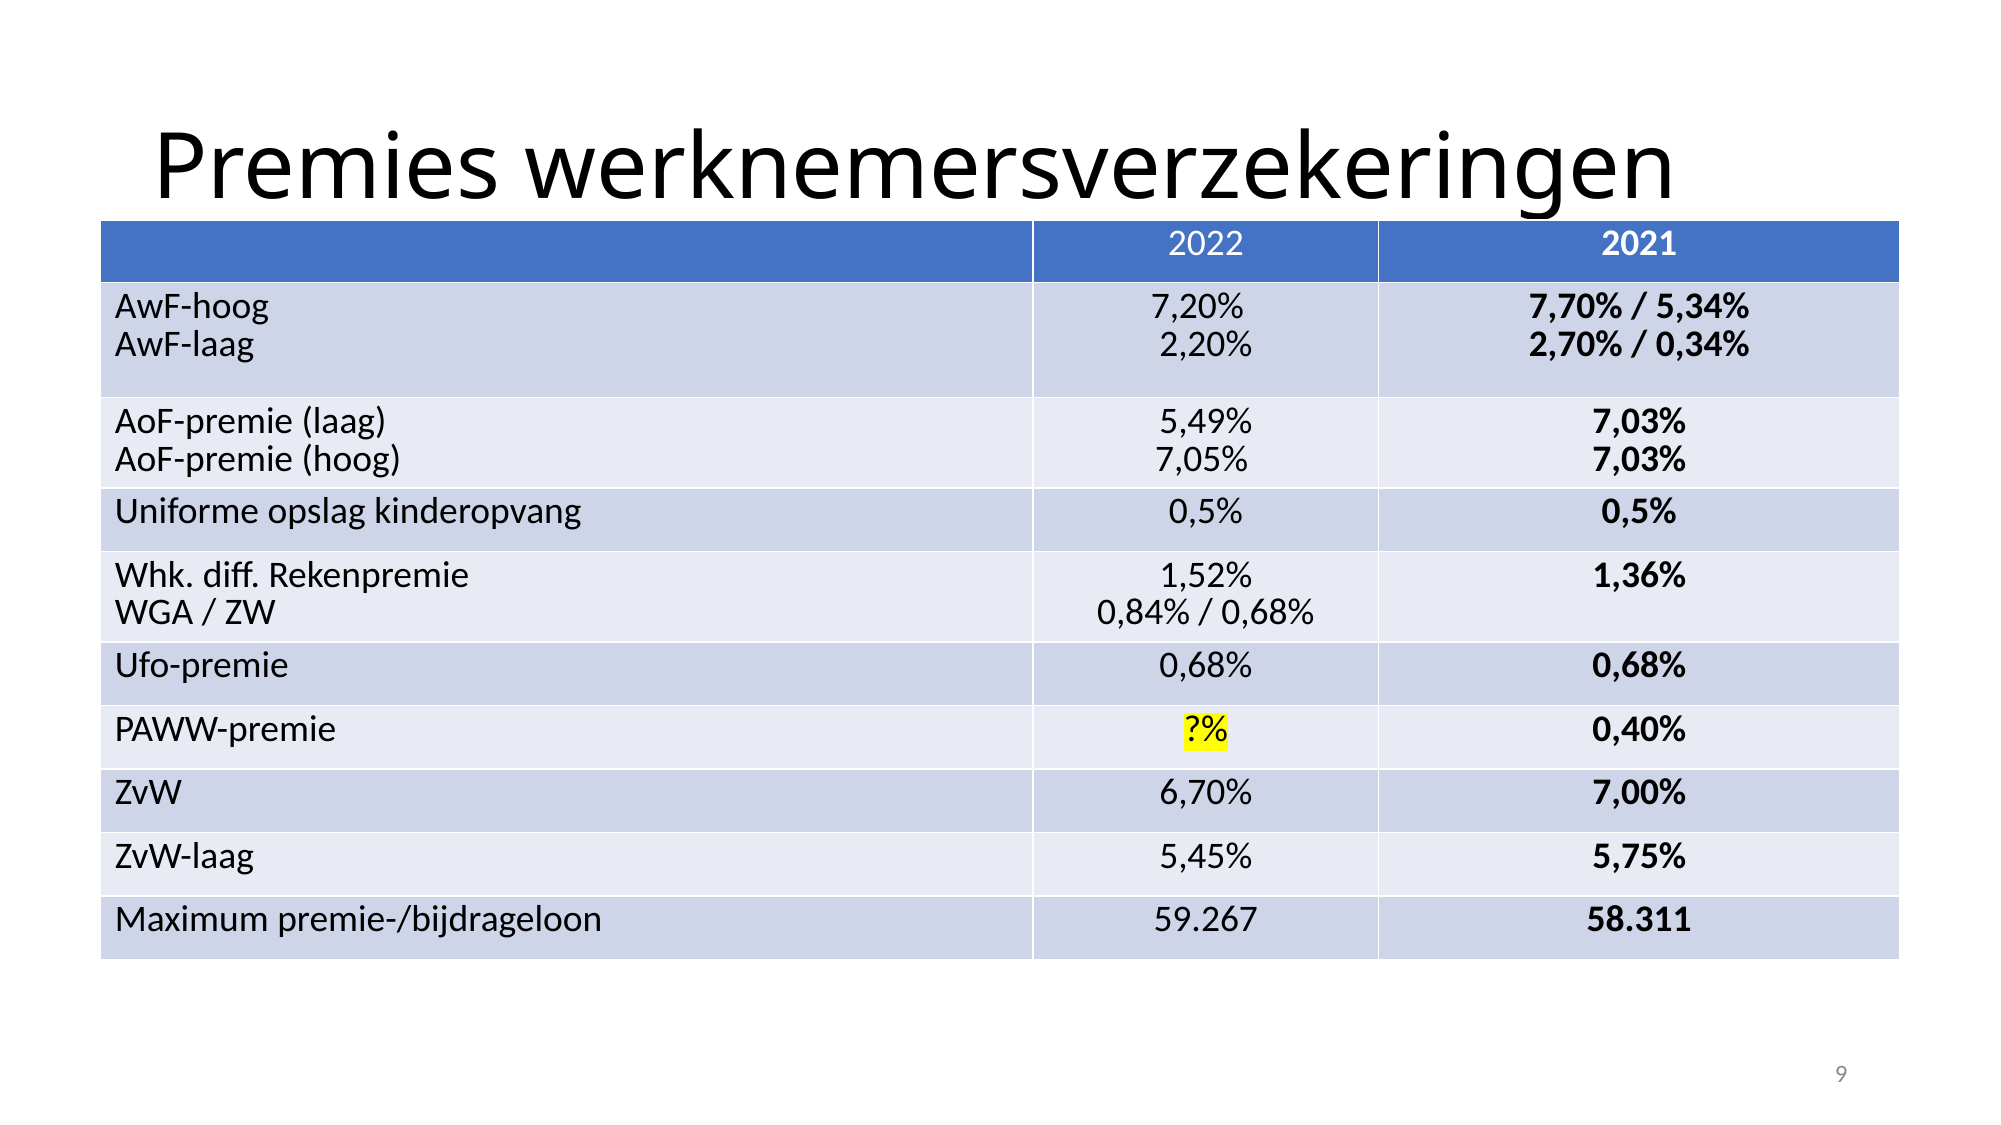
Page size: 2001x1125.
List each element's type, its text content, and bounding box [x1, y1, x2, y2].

table_cell AoF-premie (laag) AoF-premie (hoog) [101, 398, 1032, 487]
table_header 2021 [1379, 221, 1899, 282]
table_cell Maximum premie-/bijdrageloon [101, 897, 1032, 959]
table_cell Whk. diff. Rekenpremie WGA / ZW [101, 552, 1032, 641]
table_header [101, 221, 1032, 282]
table_cell 1,52% 0,84% / 0,68% [1034, 552, 1378, 641]
table_cell Uniforme opslag kinderopvang [101, 489, 1032, 551]
title Premies werknemersverzekeringen [137, 59, 1863, 219]
table_cell AwF-hoog AwF-laag [101, 283, 1032, 397]
table_cell 1,36% [1379, 552, 1899, 641]
table_cell 0,40% [1379, 706, 1899, 768]
table_header 2022 [1034, 221, 1378, 282]
table_cell 7,00% [1379, 770, 1899, 832]
table_cell 6,70% [1034, 770, 1378, 832]
table_cell Ufo-premie [101, 643, 1032, 705]
table_cell 59.267 [1034, 897, 1378, 959]
table_cell 58.311 [1379, 897, 1899, 959]
slide_number 9 [1412, 1042, 1863, 1103]
table_cell 5,49% 7,05% [1034, 398, 1378, 487]
table_cell ?% [1034, 706, 1378, 768]
table_cell 7,03% 7,03% [1379, 398, 1899, 487]
table_cell 0,68% [1034, 643, 1378, 705]
table_cell 0,5% [1034, 489, 1378, 551]
table_cell PAWW-premie [101, 706, 1032, 768]
table_cell 0,5% [1379, 489, 1899, 551]
table_cell ZvW-laag [101, 833, 1032, 895]
table_cell 7,70% / 5,34% 2,70% / 0,34% [1379, 283, 1899, 397]
table_cell 5,45% [1034, 833, 1378, 895]
table_cell ZvW [101, 770, 1032, 832]
table_cell 7,20% 2,20% [1034, 283, 1378, 397]
table_cell 0,68% [1379, 643, 1899, 705]
table_cell 5,75% [1379, 833, 1899, 895]
